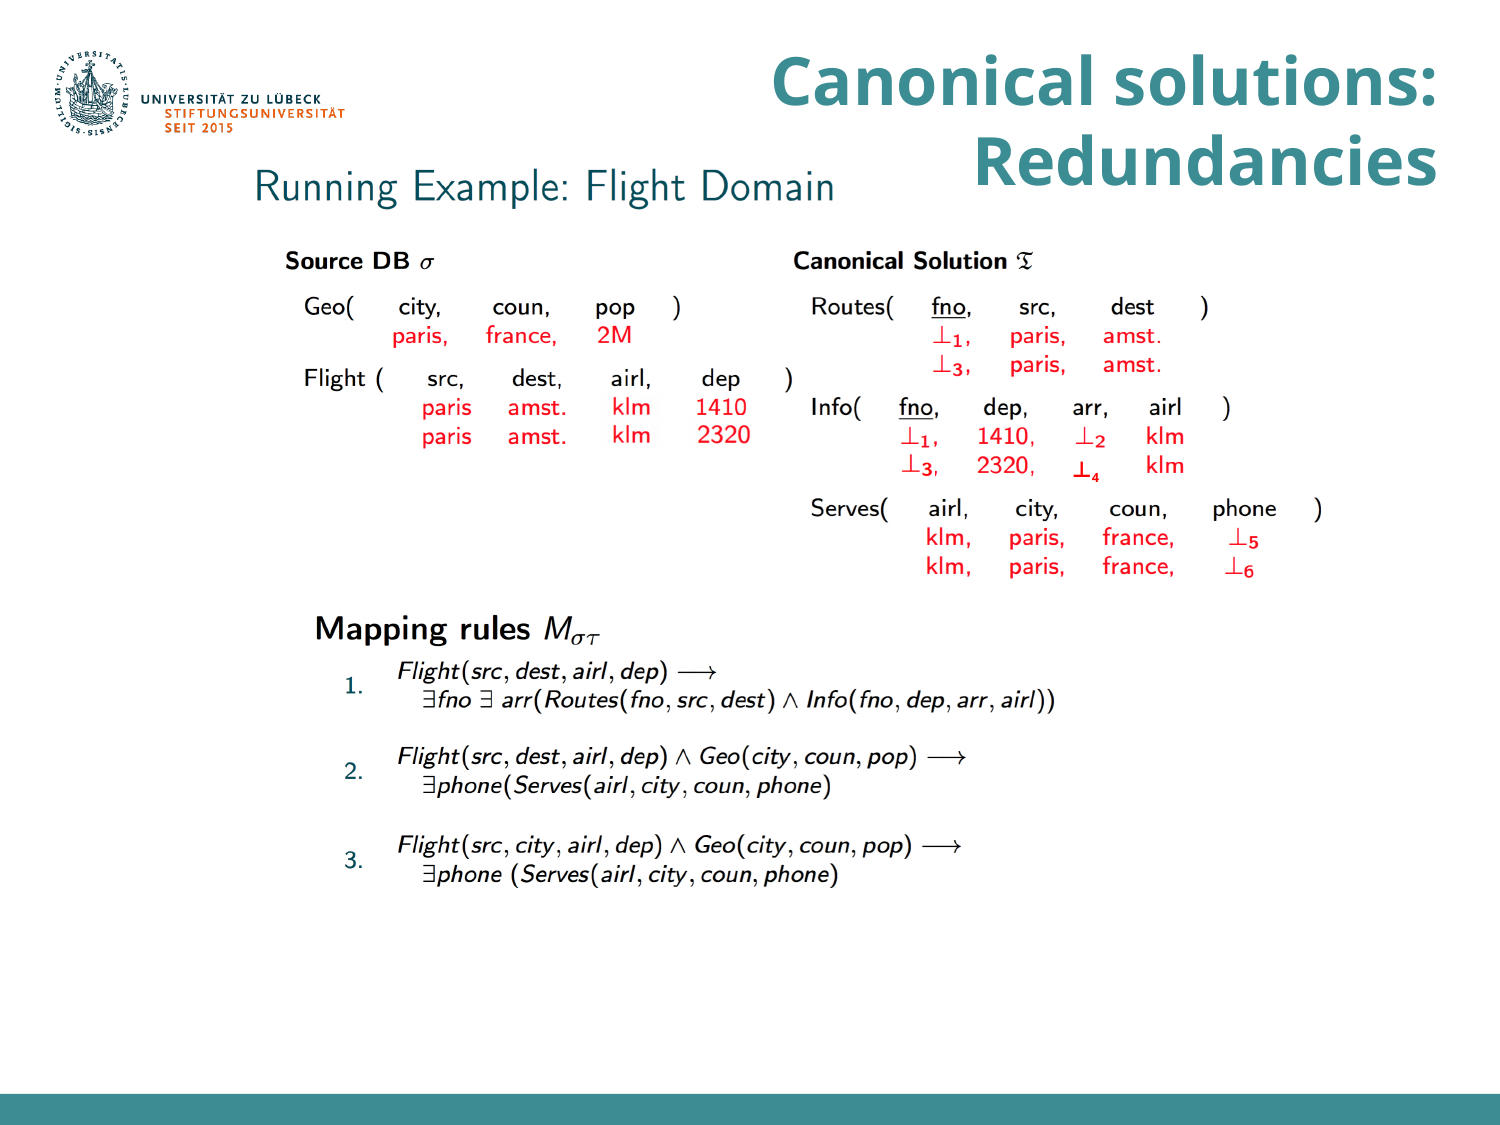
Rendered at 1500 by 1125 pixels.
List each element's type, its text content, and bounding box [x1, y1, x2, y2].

title Canonical solutions: Redundancies [478, 30, 1439, 149]
picture [685, 415, 752, 449]
picture [600, 423, 662, 447]
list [246, 160, 1329, 904]
picture [50, 44, 349, 142]
picture [896, 448, 935, 480]
picture [600, 395, 662, 419]
